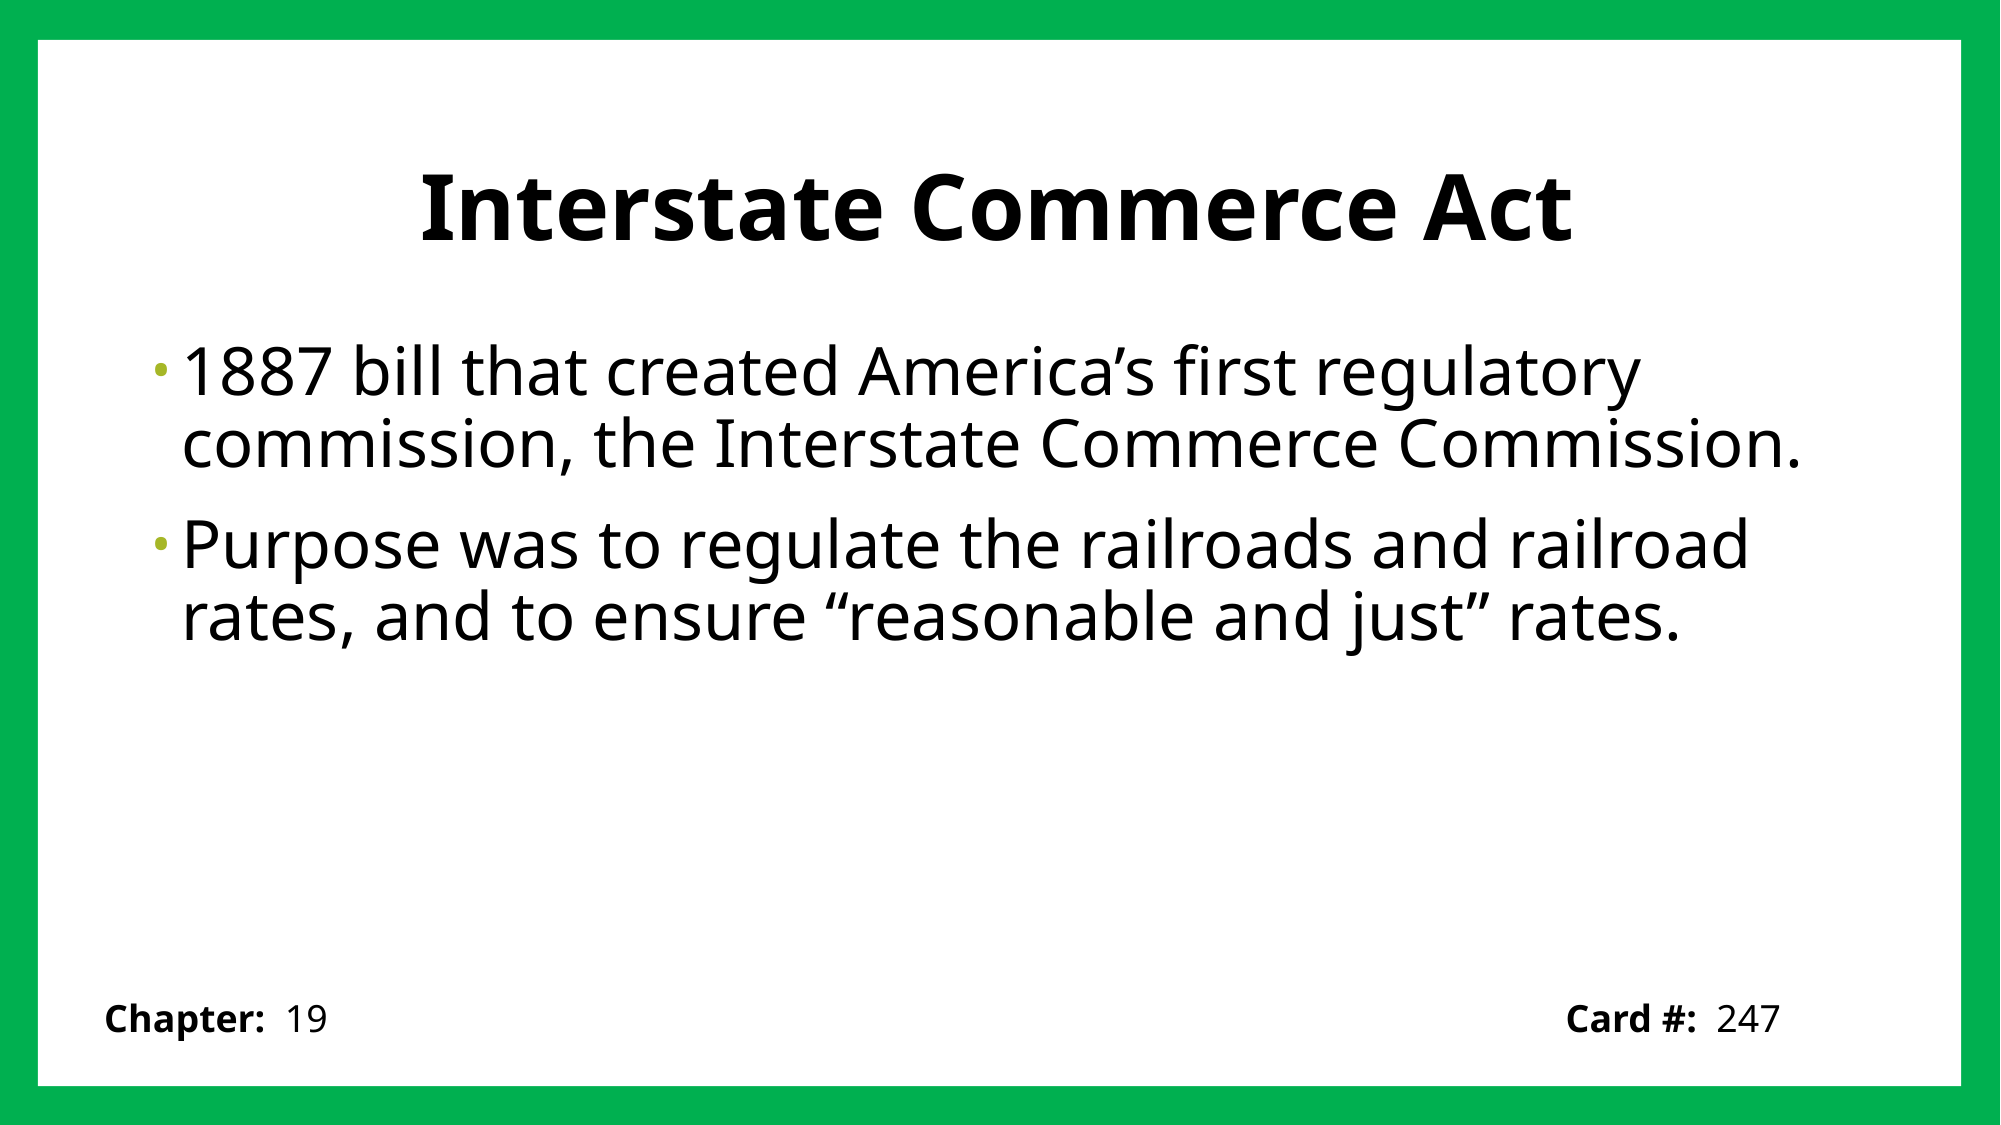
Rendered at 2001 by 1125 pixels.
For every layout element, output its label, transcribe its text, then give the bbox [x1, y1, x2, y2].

title Interstate Commerce Act [187, 99, 1808, 323]
text_box Card #: 247 [1550, 987, 1913, 1047]
list 1887 bill that created America’s first regulatory commission, the Interstate Commerce Commission. Purpose was to regulate the railroads and railroad rates, and to ensure “reasonable and just” rates. [129, 329, 1886, 926]
text_box Chapter: 19 [89, 987, 605, 1048]
